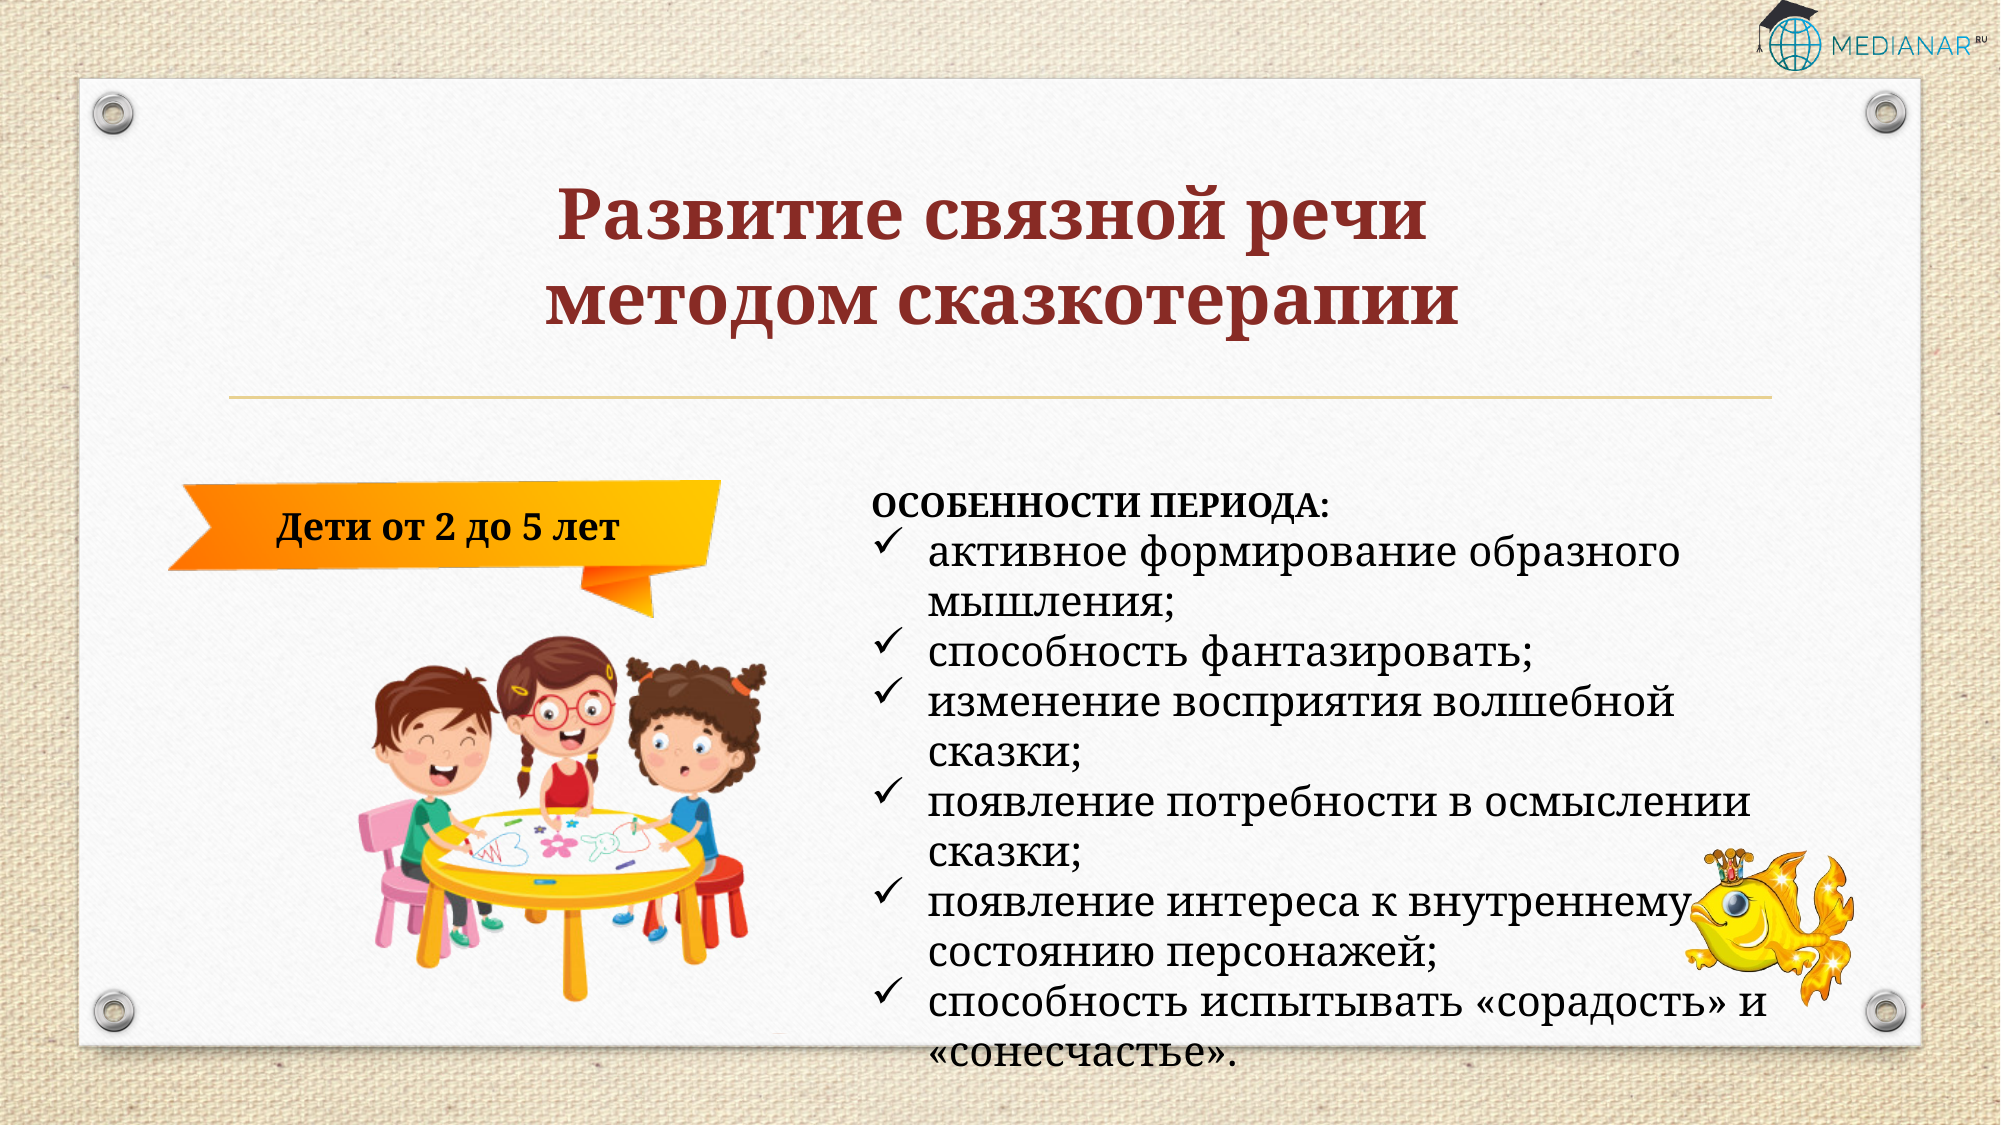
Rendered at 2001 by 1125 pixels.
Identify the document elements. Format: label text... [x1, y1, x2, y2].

text_box Развитие связной речи методом сказкотерапии [148, 161, 1856, 346]
text_box ОСОБЕННОСТИ ПЕРИОДА: активное формирование образного мышления; способность фантазировать; изменение восприятия волшебной сказки; появление потребности в осмыслении сказки; появление интереса к внутреннему состоянию персонажей; способность испытывать «сорадость» и «сонесчастье». [855, 476, 1811, 1083]
picture [0, 0, 2001, 1125]
